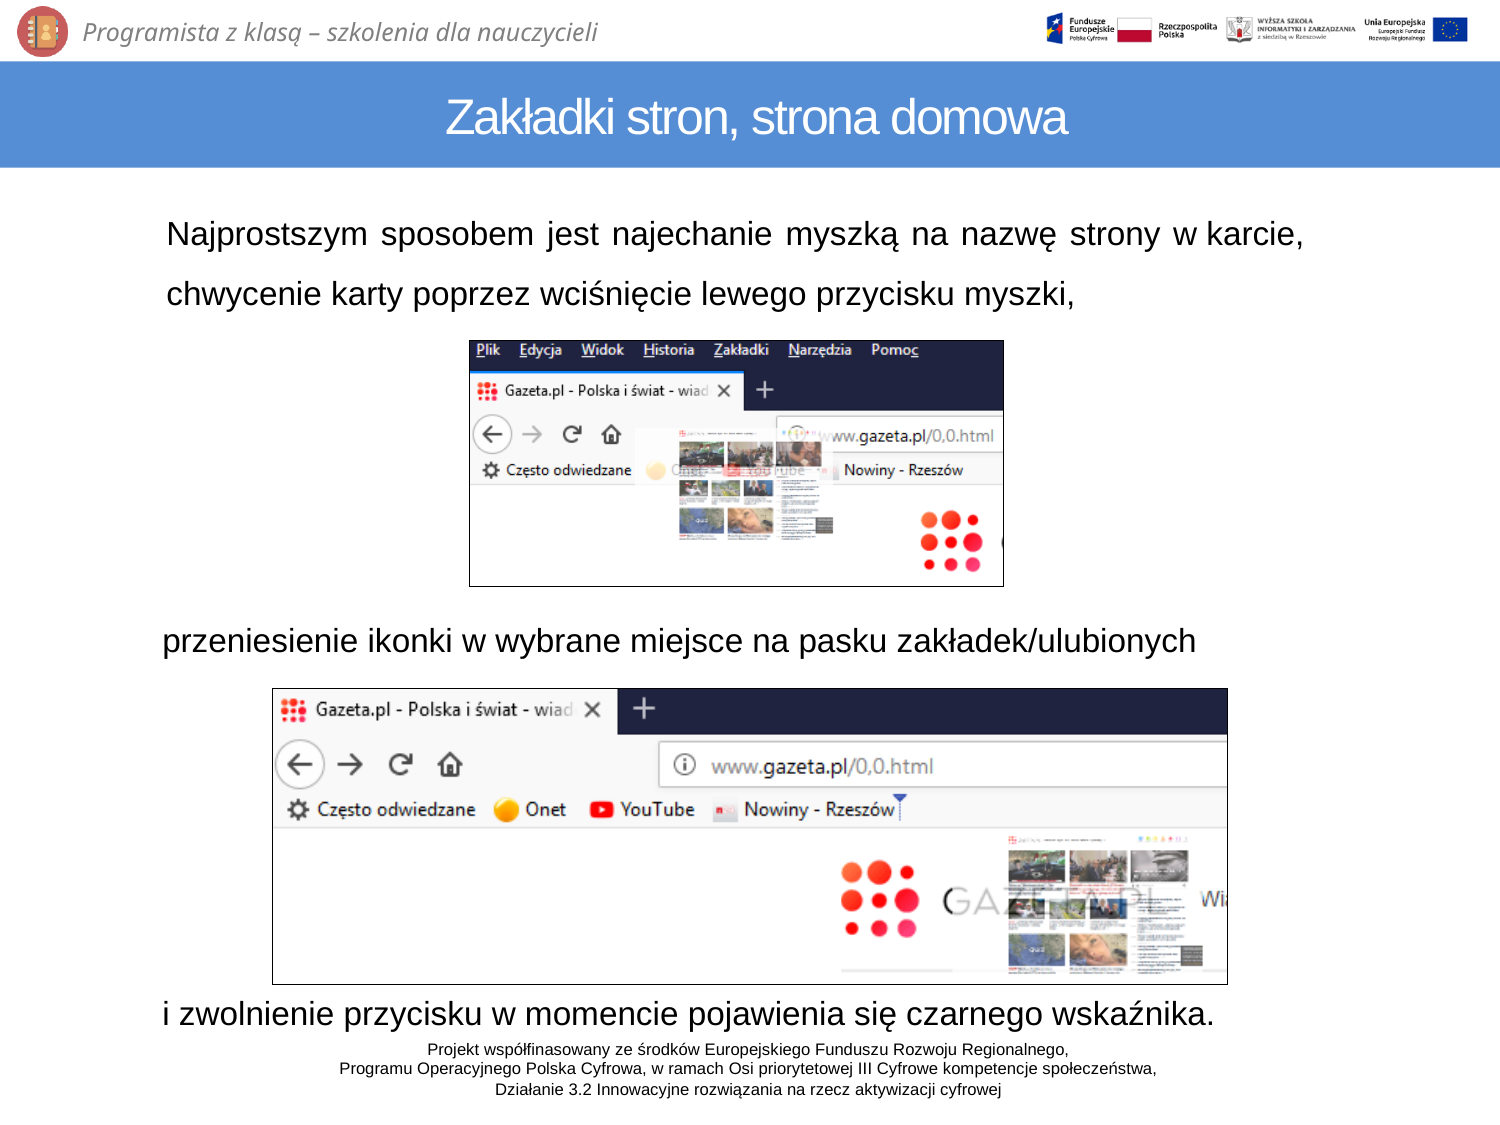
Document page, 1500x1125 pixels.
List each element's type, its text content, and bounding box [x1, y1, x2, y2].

picture [17, 6, 68, 57]
text_box przeniesienie ikonki w wybrane miejsce na pasku zakładek/ulubionych [147, 612, 1353, 667]
picture [272, 687, 1228, 986]
text_box i zwolnienie przycisku w momencie pojawienia się czarnego wskaźnika. [147, 985, 1442, 1040]
picture [469, 340, 1004, 587]
picture [1039, 4, 1474, 55]
text_box Najprostszym sposobem jest najechanie myszką na nazwę strony w karcie, chwycenie karty poprzez wciśnięcie lewego przycisku myszki, [151, 184, 1322, 387]
title Zakładki stron, strona domowa [0, 61, 1500, 168]
